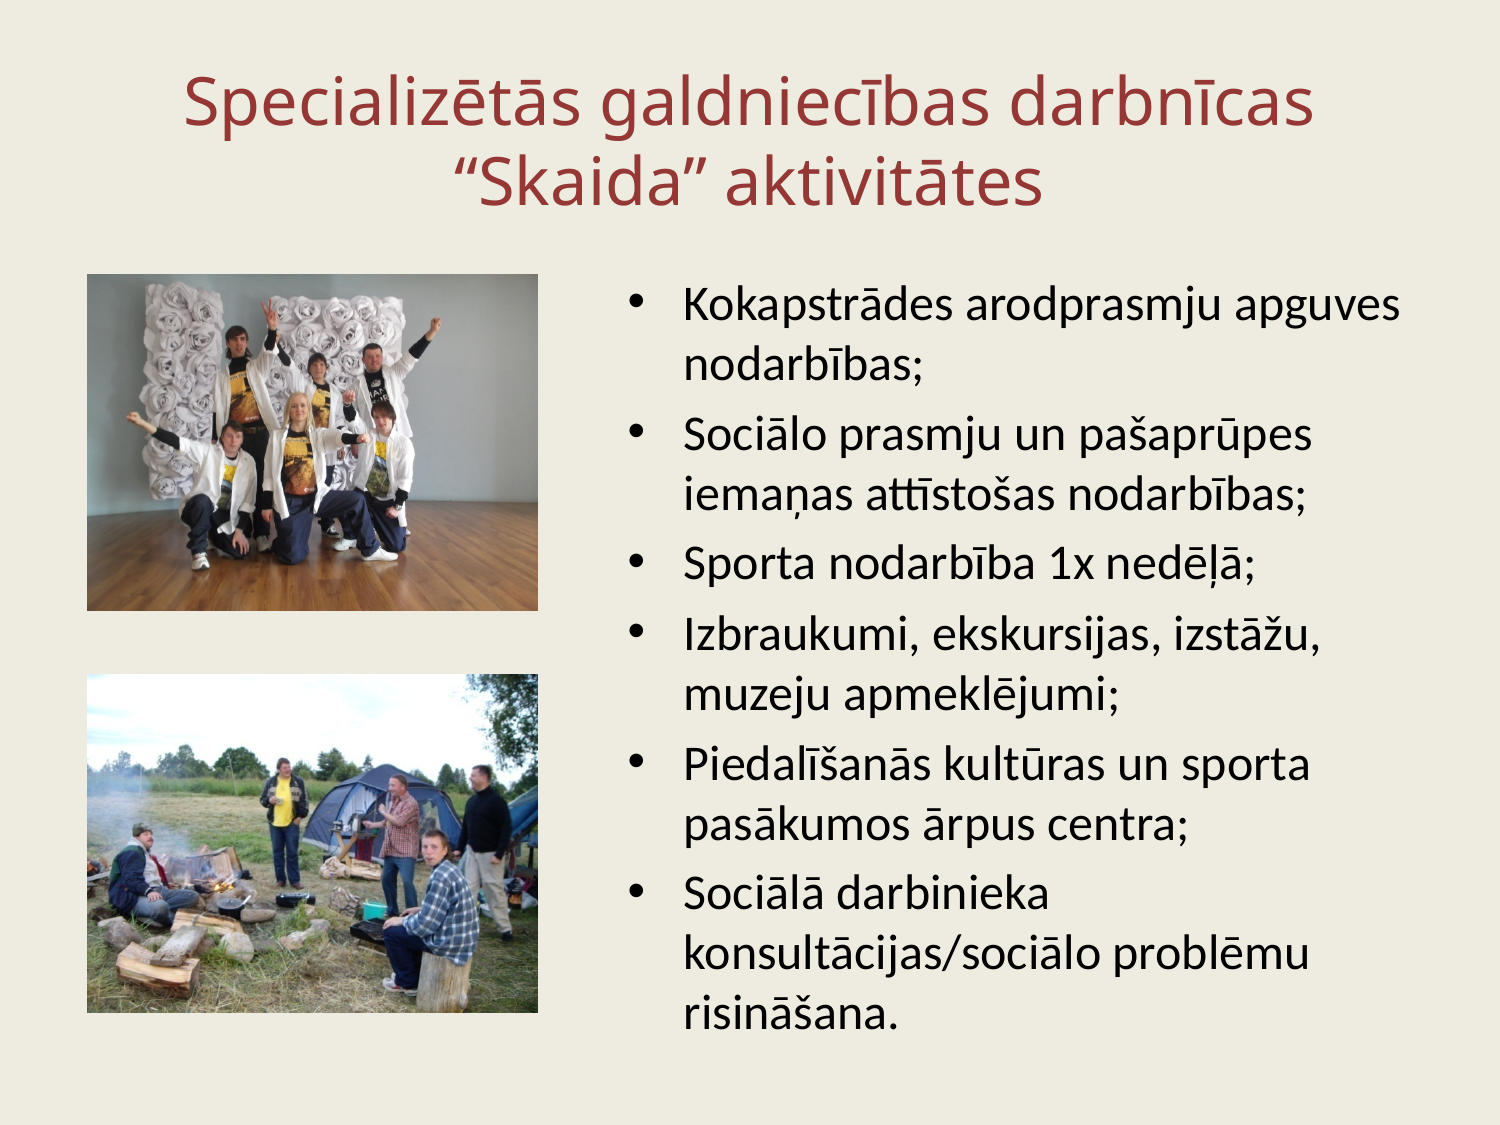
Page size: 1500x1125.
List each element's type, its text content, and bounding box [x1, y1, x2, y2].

list Kokapstrādes arodprasmju apguves nodarbības; Sociālo prasmju un pašaprūpes iemaņas attīstošas nodarbības; Sporta nodarbība 1x nedēļā; Izbraukumi, ekskursijas, izstāžu, muzeju apmeklējumi; Piedalīšanās kultūras un sporta pasākumos ārpus centra; Sociālā darbinieka konsultācijas/sociālo problēmu risināšana. [612, 262, 1425, 1063]
picture [87, 674, 538, 1013]
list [87, 274, 538, 612]
title Specializētās galdniecības darbnīcas “Skaida” aktivitātes [75, 45, 1425, 233]
